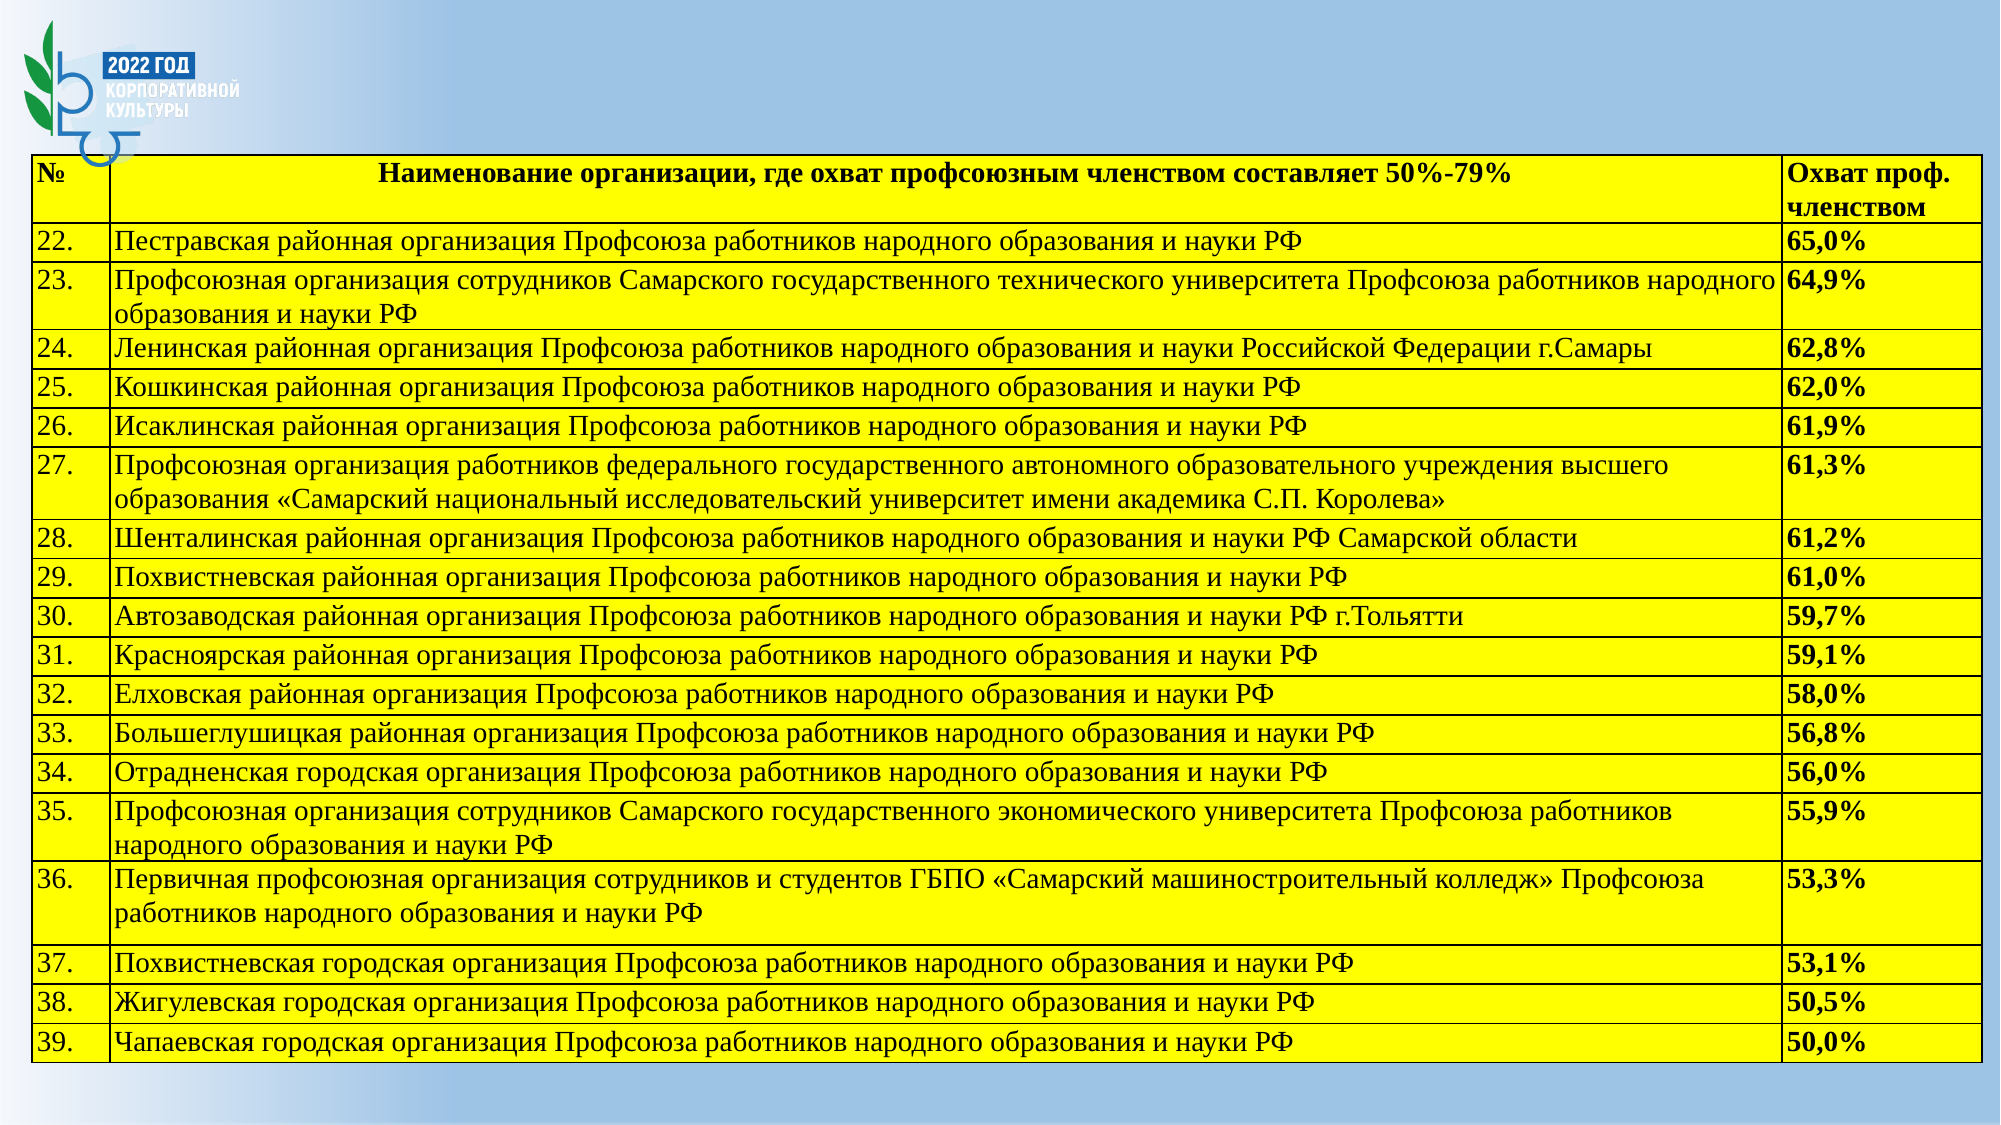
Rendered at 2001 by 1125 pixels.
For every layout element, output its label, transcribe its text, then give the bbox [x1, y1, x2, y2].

table_cell 31. [33, 638, 109, 675]
table_cell Чапаевская городская организация Профсоюза работников народного образования и науки РФ [111, 1024, 1781, 1062]
table_cell 61,2% [1783, 520, 1981, 558]
table_cell 53,3% [1783, 862, 1981, 944]
table_cell 65,0% [1783, 224, 1981, 261]
table_cell 64,9% [1783, 263, 1981, 329]
table_cell 35. [33, 794, 109, 860]
table_cell 56,8% [1783, 716, 1981, 753]
table_cell 61,9% [1783, 409, 1981, 446]
table_cell 38. [33, 985, 109, 1023]
table_cell Профсоюзная организация работников федерального государственного автономного образовательного учреждения высшего образования «Самарский национальный исследовательский университет имени академика С.П. Королева» [111, 448, 1781, 519]
table_cell 27. [33, 448, 109, 519]
table_cell 50,5% [1783, 985, 1981, 1023]
table_cell Автозаводская районная организация Профсоюза работников народного образования и науки РФ г.Тольятти [111, 599, 1781, 636]
table_cell Первичная профсоюзная организация сотрудников и студентов ГБПО «Самарский машиностроительный колледж» Профсоюза работников народного образования и науки РФ [111, 862, 1781, 944]
table_cell 61,3% [1783, 448, 1981, 519]
table_cell 59,1% [1783, 638, 1981, 675]
table_cell Исаклинская районная организация Профсоюза работников народного образования и науки РФ [111, 409, 1781, 446]
table_cell 39. [33, 1024, 109, 1062]
table_cell Отрадненская городская организация Профсоюза работников народного образования и науки РФ [111, 755, 1781, 792]
table_cell Красноярская районная организация Профсоюза работников народного образования и науки РФ [111, 638, 1781, 675]
table_cell Жигулевская городская организация Профсоюза работников народного образования и науки РФ [111, 985, 1781, 1023]
table_cell 24. [33, 330, 109, 368]
table_header № [33, 176, 109, 222]
table_cell 61,0% [1783, 559, 1981, 597]
table_header Охват проф. членством [1783, 156, 1981, 222]
table_cell 62,0% [1783, 370, 1981, 407]
table_cell 59,7% [1783, 599, 1981, 636]
table_cell 26. [33, 409, 109, 446]
table_cell Похвистневская районная организация Профсоюза работников народного образования и науки РФ [111, 559, 1781, 597]
table_cell 30. [33, 599, 109, 636]
table_cell 34. [33, 755, 109, 792]
table_cell Кошкинская районная организация Профсоюза работников народного образования и науки РФ [111, 370, 1781, 407]
table_cell 58,0% [1783, 677, 1981, 714]
table_cell 55,9% [1783, 794, 1981, 860]
table_cell Большеглушицкая районная организация Профсоюза работников народного образования и науки РФ [111, 716, 1781, 753]
table_cell Профсоюзная организация сотрудников Самарского государственного технического университета Профсоюза работников народного образования и науки РФ [111, 263, 1781, 329]
table_cell 28. [33, 520, 109, 558]
table_header Наименование организации, где охват профсоюзным членством составляет 50%-79% [111, 156, 1781, 222]
table_cell 25. [33, 370, 109, 407]
text_box [24, 224, 31, 950]
table_cell 33. [33, 716, 109, 753]
table_cell 29. [33, 559, 109, 597]
table_cell Елховская районная организация Профсоюза работников народного образования и науки РФ [111, 677, 1781, 714]
table_cell 36. [33, 862, 109, 944]
table_cell 22. [33, 224, 109, 261]
table_cell Ленинская районная организация Профсоюза работников народного образования и науки Российской Федерации г.Самары [111, 330, 1781, 368]
table_cell Пестравская районная организация Профсоюза работников народного образования и науки РФ [111, 224, 1781, 261]
table_cell Шенталинская районная организация Профсоюза работников народного образования и науки РФ Самарской области [111, 520, 1781, 558]
table_cell 53,1% [1783, 946, 1981, 983]
table_cell 62,8% [1783, 330, 1981, 368]
table_cell 23. [33, 263, 109, 329]
table_cell Похвистневская городская организация Профсоюза работников народного образования и науки РФ [111, 946, 1781, 983]
table_cell Профсоюзная организация сотрудников Самарского государственного экономического университета Профсоюза работников народного образования и науки РФ [111, 794, 1781, 860]
picture [0, 0, 2000, 1125]
table_cell 32. [33, 677, 109, 714]
table_cell 37. [33, 946, 109, 983]
table_cell 56,0% [1783, 755, 1981, 792]
table_cell 50,0% [1783, 1024, 1981, 1062]
